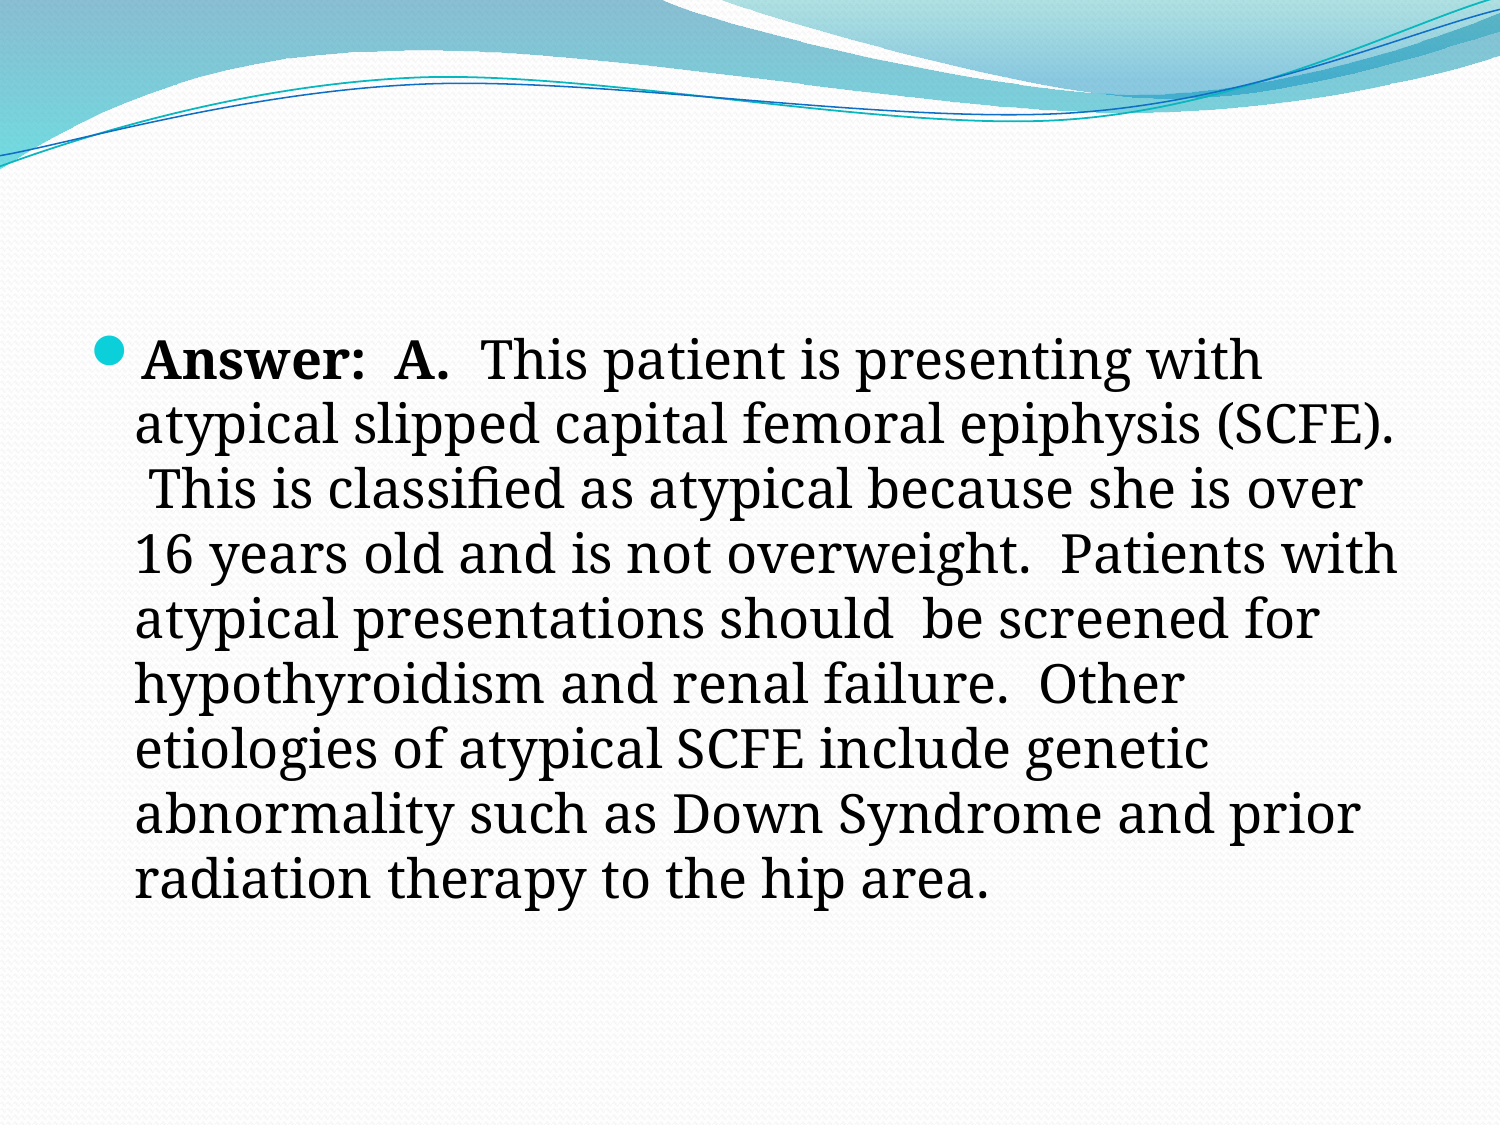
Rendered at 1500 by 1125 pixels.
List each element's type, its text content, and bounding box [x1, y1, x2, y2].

list Answer: A. This patient is presenting with atypical slipped capital femoral epiphysis (SCFE). This is classified as atypical because she is over 16 years old and is not overweight. Patients with atypical presentations should be screened for hypothyroidism and renal failure. Other etiologies of atypical SCFE include genetic abnormality such as Down Syndrome and prior radiation therapy to the hip area. [74, 317, 1426, 1038]
